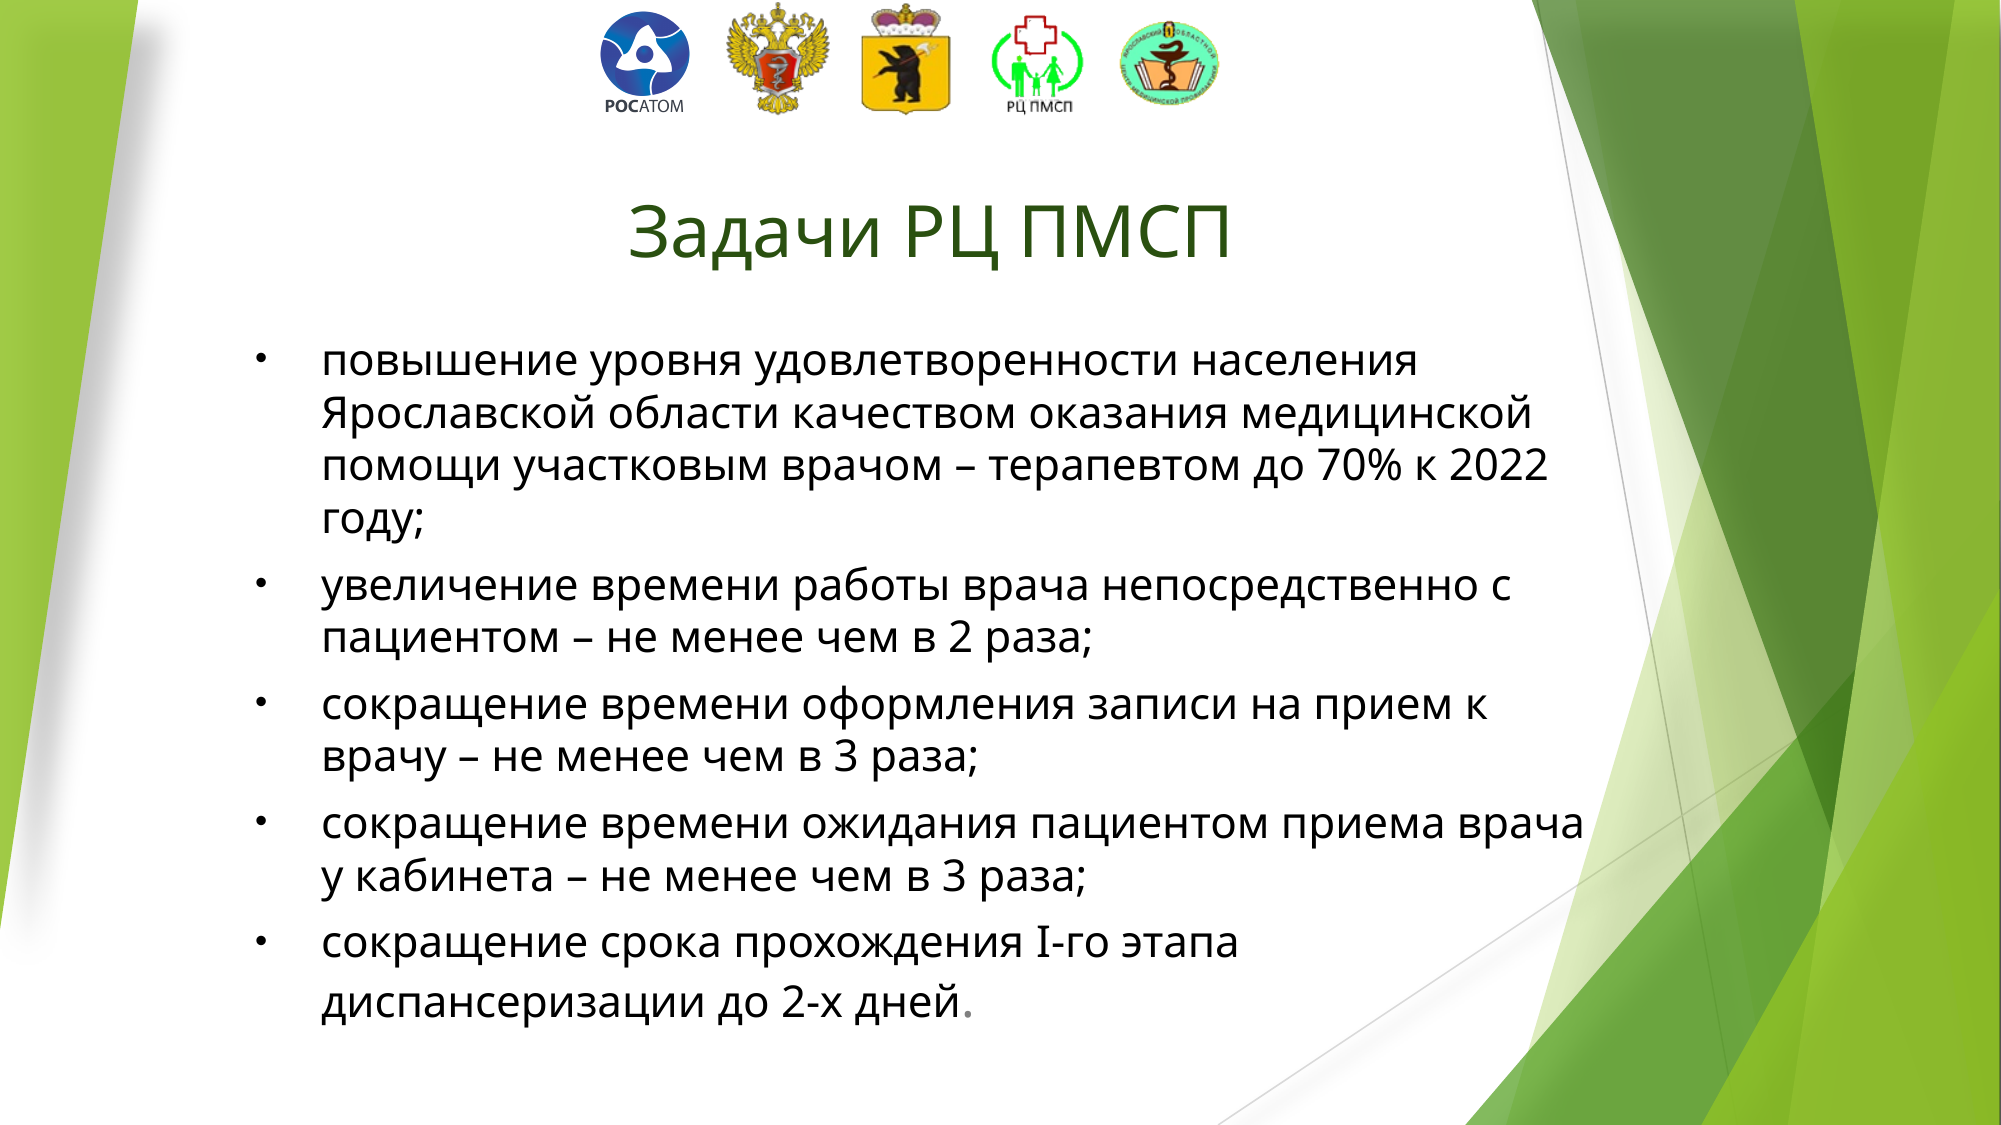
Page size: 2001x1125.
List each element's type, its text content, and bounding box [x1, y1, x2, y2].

picture [983, 5, 1090, 117]
picture [725, 0, 831, 117]
text_box Задачи РЦ ПМСП [613, 173, 1251, 279]
picture [849, 2, 965, 117]
picture [1111, 3, 1221, 117]
text_box повышение уровня удовлетворенности населения Ярославской области качеством оказания медицинской помощи участковым врачом – терапевтом до 70% к 2022 году; увеличение времени работы врача непосредственно с пациентом – не менее чем в 2 раза; сокращение времени оформления записи на прием к врачу – не менее чем в 3 раза; сокращение времени ожидания пациентом приема врача у кабинета – не менее чем в 3 раза; сокращение срока прохождения I-го этапа диспансеризации до 2-х дней. [240, 279, 1624, 1036]
picture [600, 11, 690, 117]
